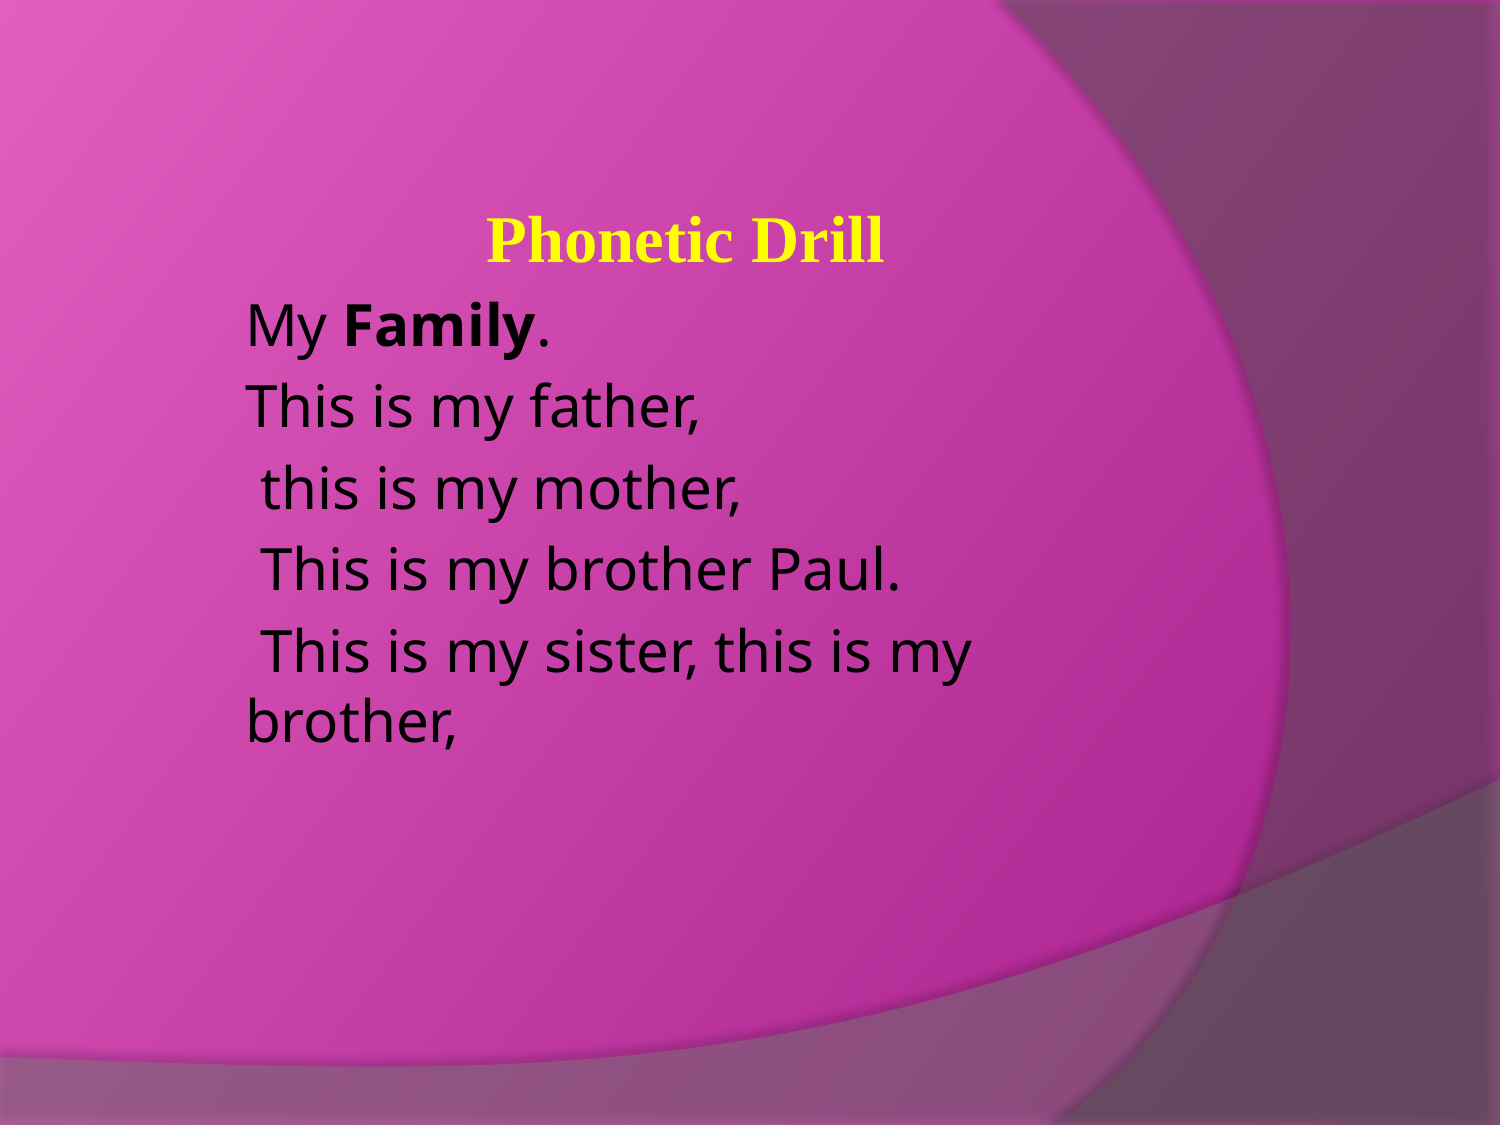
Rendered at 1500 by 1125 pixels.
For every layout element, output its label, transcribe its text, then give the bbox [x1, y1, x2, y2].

subtitle Phonetic Drill My Family. This is my father, this is my mother, This is my brother Paul. This is my sister, this is my brother, [230, 196, 1134, 844]
